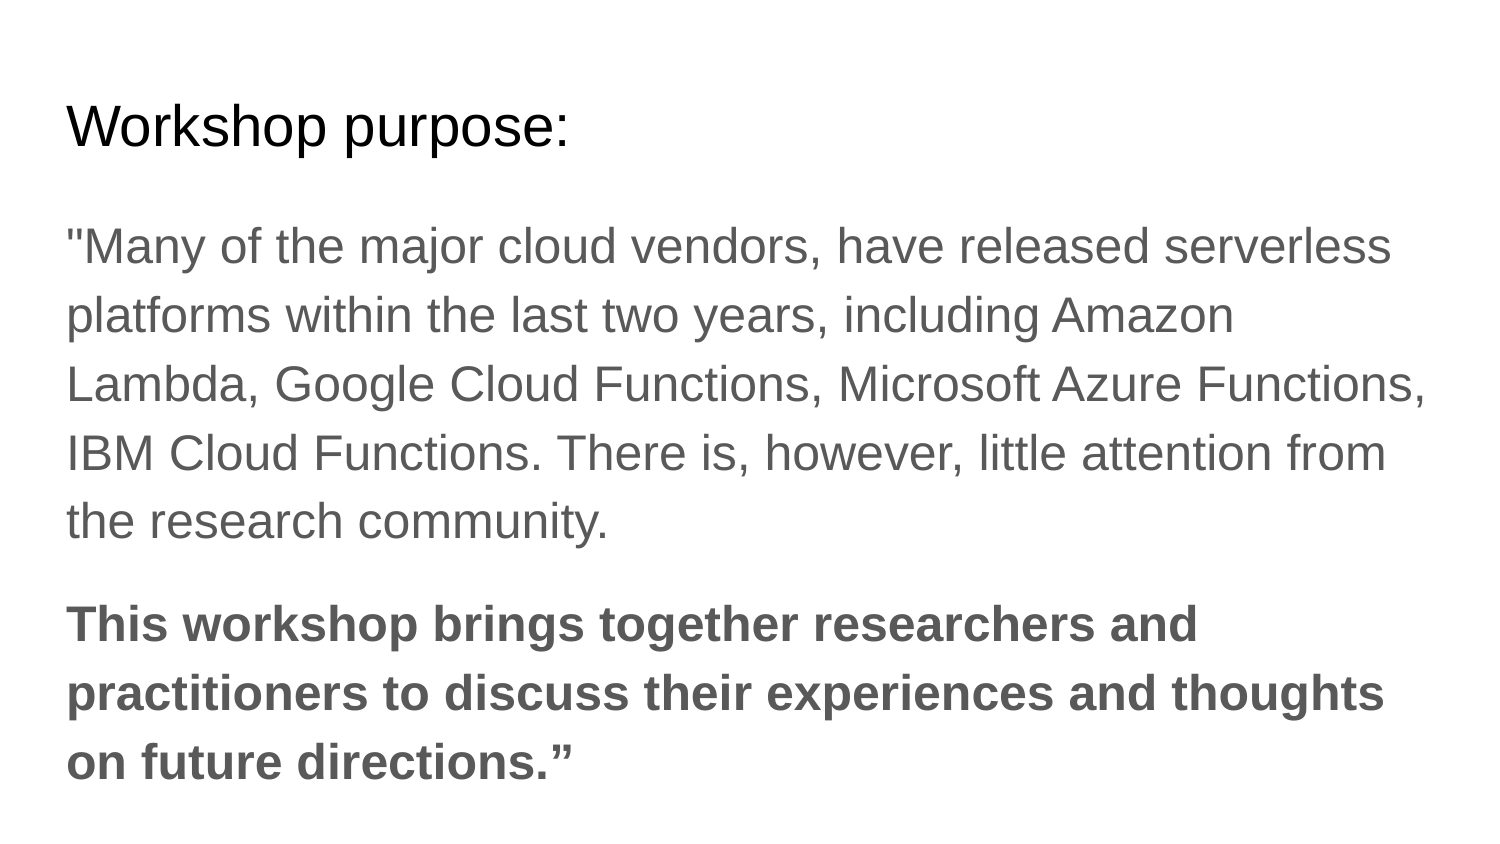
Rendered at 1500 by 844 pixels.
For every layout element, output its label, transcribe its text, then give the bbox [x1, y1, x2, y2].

title Workshop purpose: [51, 72, 1449, 167]
list "Many of the major cloud vendors, have released serverless platforms within the last two years, including Amazon Lambda, Google Cloud Functions, Microsoft Azure Functions, IBM Cloud Functions. There is, however, little attention from the research community. This workshop brings together researchers and practitioners to discuss their experiences and thoughts on future directions.” [51, 189, 1449, 750]
